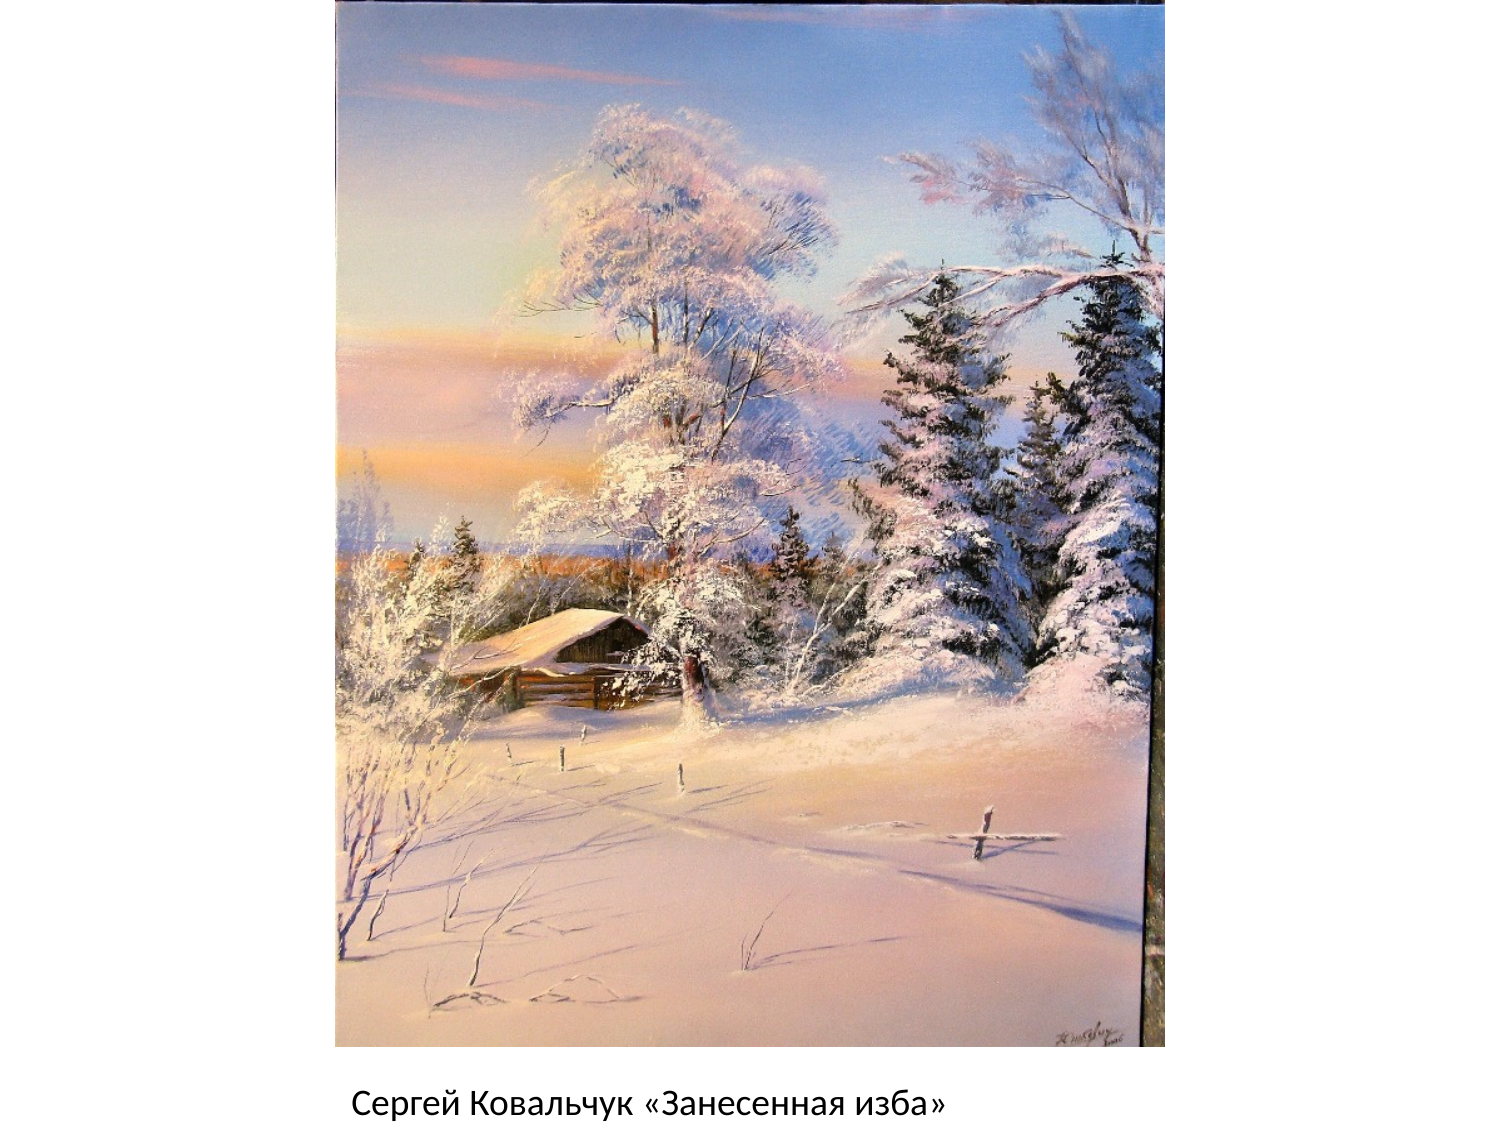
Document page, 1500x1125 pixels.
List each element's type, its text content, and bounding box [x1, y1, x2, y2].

picture [335, 0, 1165, 1047]
text_box Сергей Ковальчук «Занесенная изба» [336, 1070, 1117, 1125]
